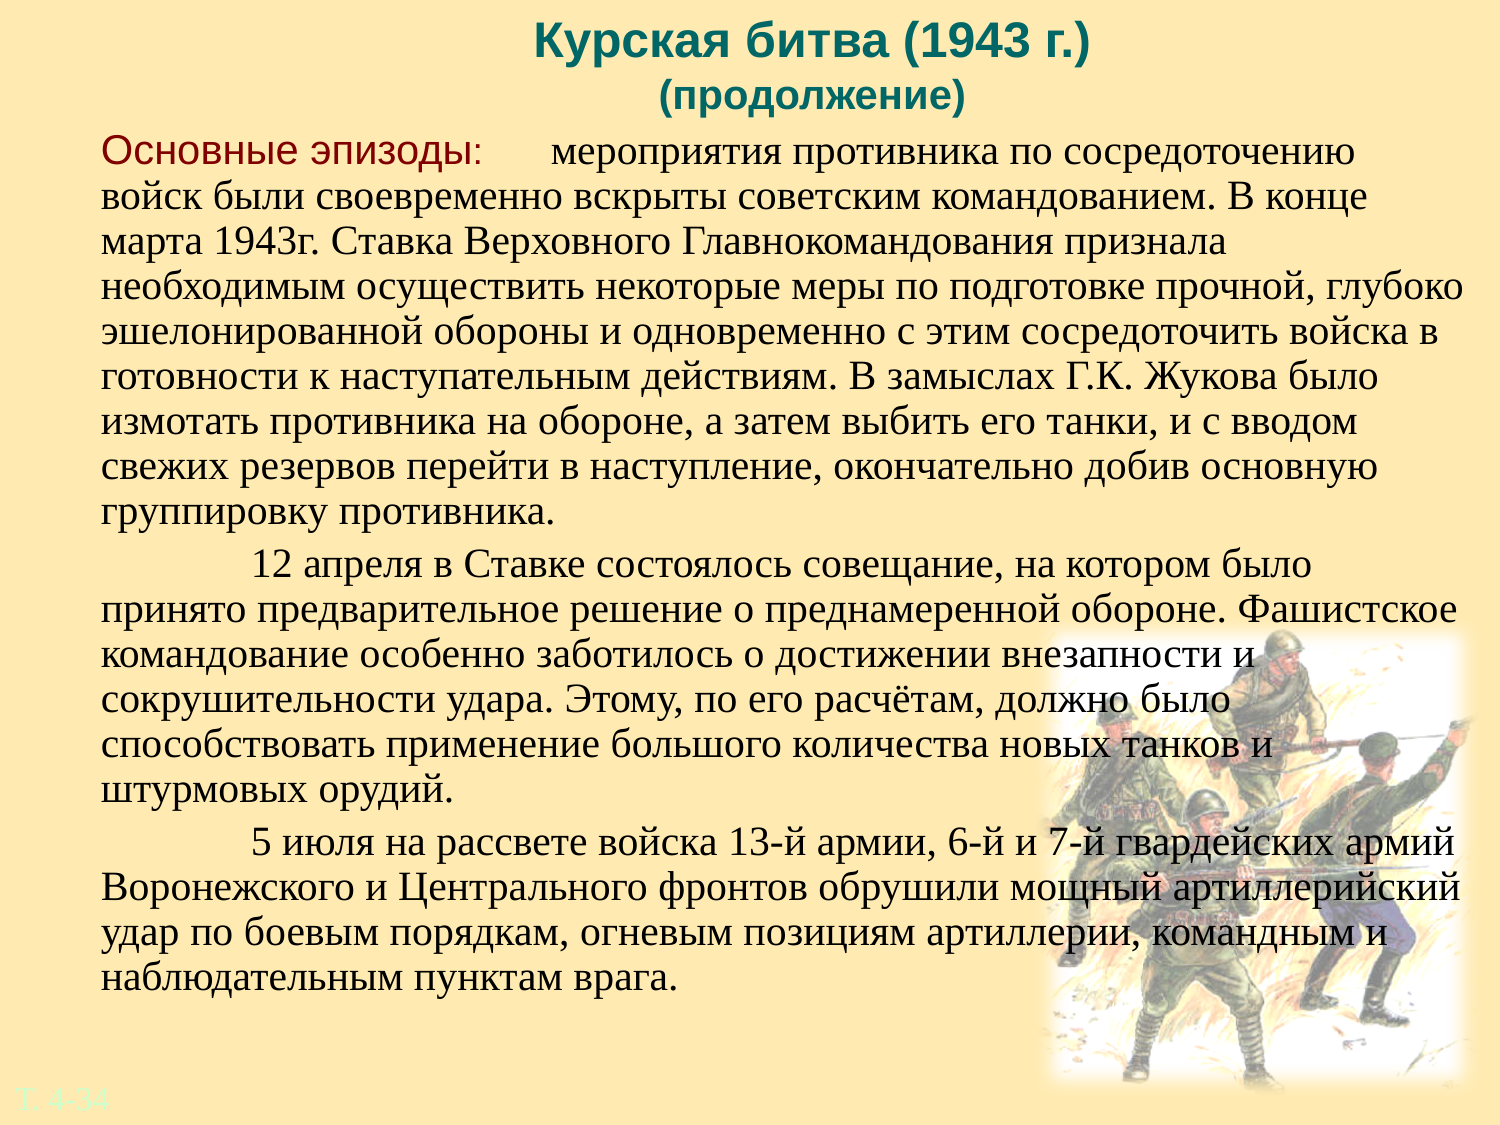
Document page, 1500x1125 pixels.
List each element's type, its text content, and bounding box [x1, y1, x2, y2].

title Курская битва (1943 г.) (продолжение) [124, 24, 1500, 101]
picture [1033, 614, 1481, 1098]
text_box Основные эпизоды: мероприятия противника по сосредоточению войск были своевременно вскрыты советским командованием. В конце марта 1943г. Ставка Верховного Главнокомандования признала необходимым осуществить некоторые меры по подготовке прочной, глубоко эшелонированной обороны и одновременно с этим сосредоточить войска в готовности к наступательным действиям. В замыслах Г.К. Жукова было измотать противника на обороне, а затем выбить его танки, и с вводом свежих резервов перейти в наступление, окончательно добив основную группировку противника. 12 апреля в Ставке состоялось совещание, на котором было принято предварительное решение о преднамеренной обороне. Фашистское командование особенно заботилось о достижении внезапности и сокрушительности удара. Этому, по его расчётам, должно было способствовать применение большого количества новых танков и штурмовых орудий. 5 июля на рассвете войска 13-й армии, 6-й и 7-й гвардейских армий Воронежского и Центрального фронтов обрушили мощный артиллерийский удар по боевым порядкам, огневым позициям артиллерии, командным и наблюдательным пунктам врага. [29, 120, 1481, 618]
text_box Т. 4-34 [0, 1069, 172, 1125]
